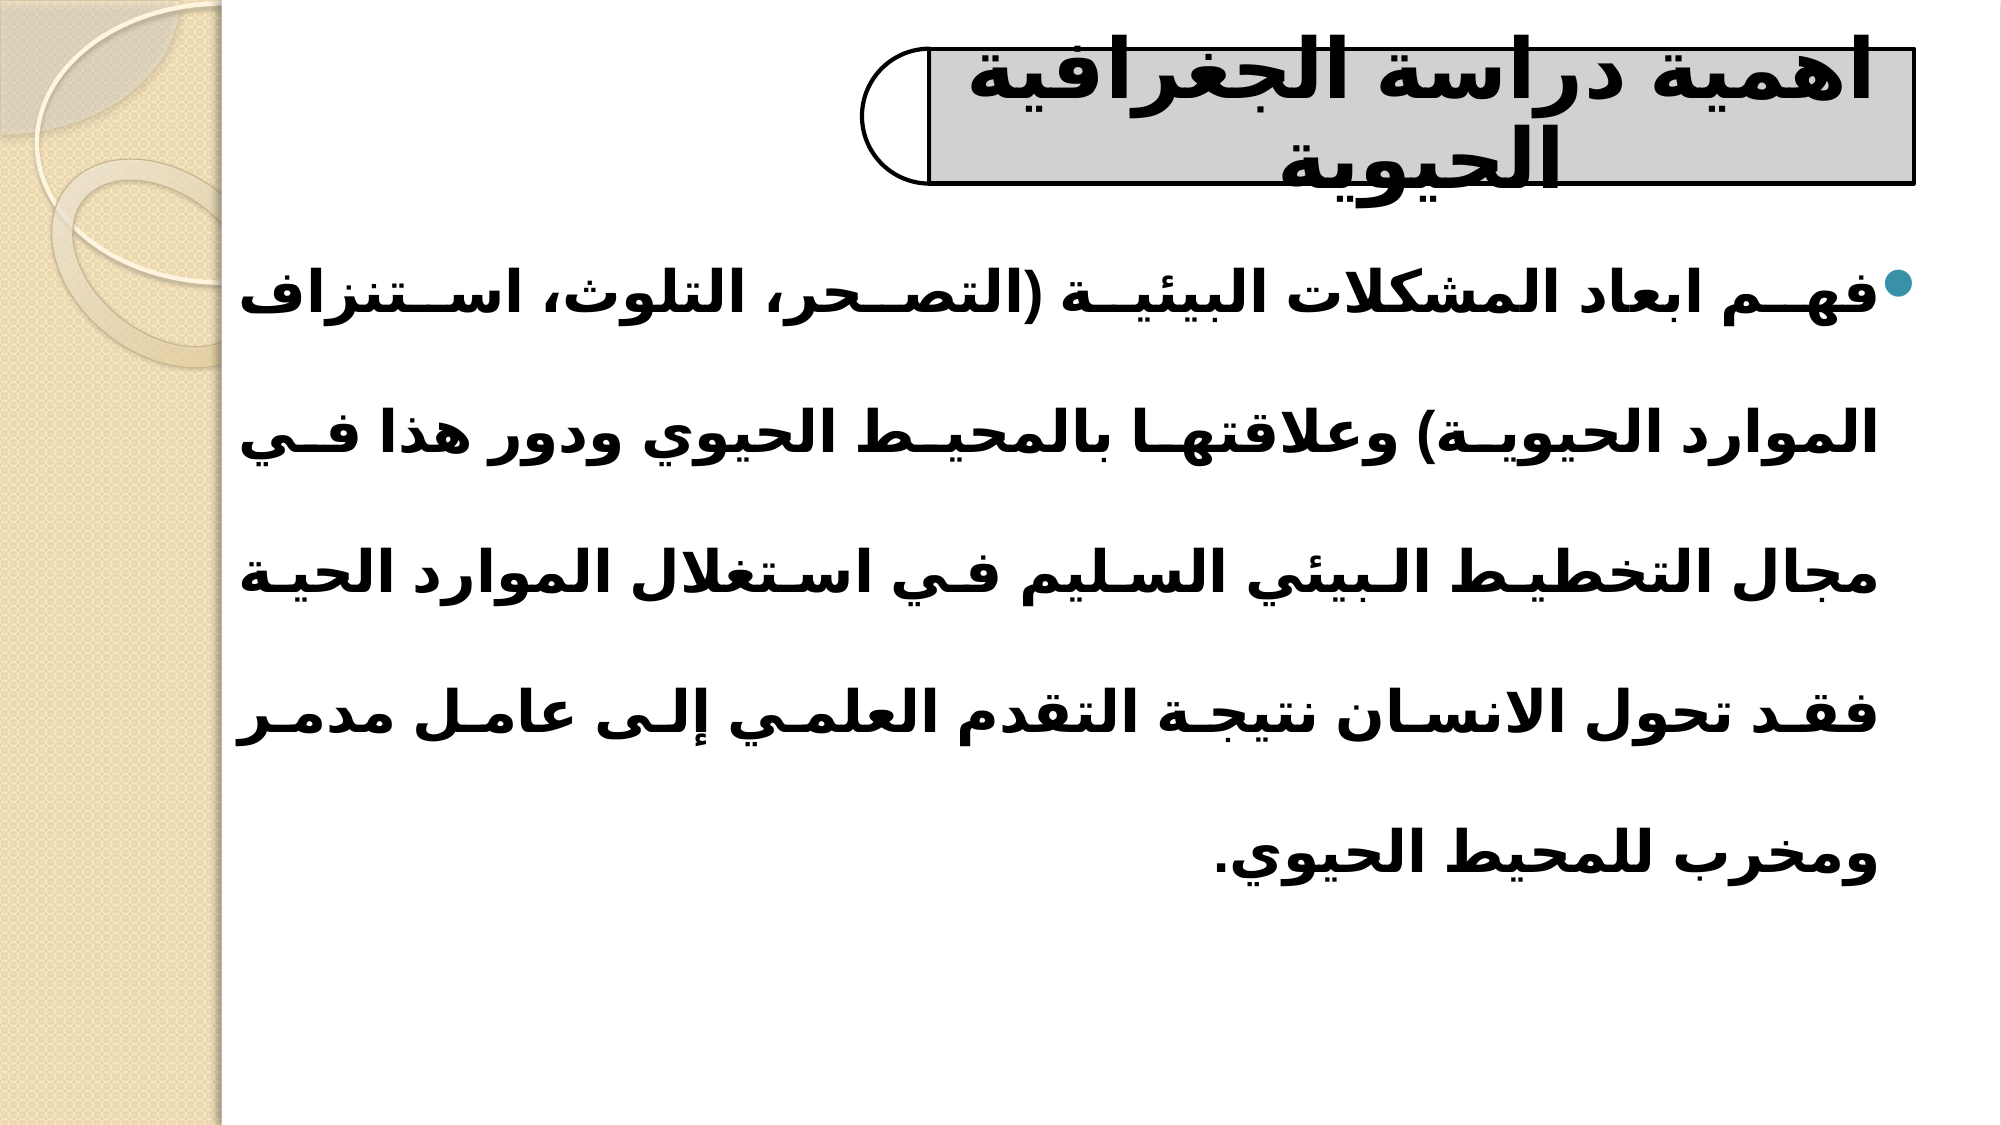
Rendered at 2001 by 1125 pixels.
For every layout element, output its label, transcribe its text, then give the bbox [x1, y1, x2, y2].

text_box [861, 48, 1915, 184]
list فهم ابعاد المشكلات البيئية (التصحر، التلوث، استنزاف الموارد الحيوية) وعلاقتها بالمحيط الحيوي ودور هذا في مجال التخطيط البيئي السليم في استغلال الموارد الحية فقد تحول الانسان نتيجة التقدم العلمي إلى عامل مدمر ومخرب للمحيط الحيوي. دراسة لبرامج صيانة وادارة البيئات وتمثل القاعدة البيولوجية – البيئية للتخطيط السليم وكيفية تطوير استدام الموارد الحيوية وتنميتها دون حدوث خلل في النظام الايكولوجي. [223, 176, 1956, 937]
